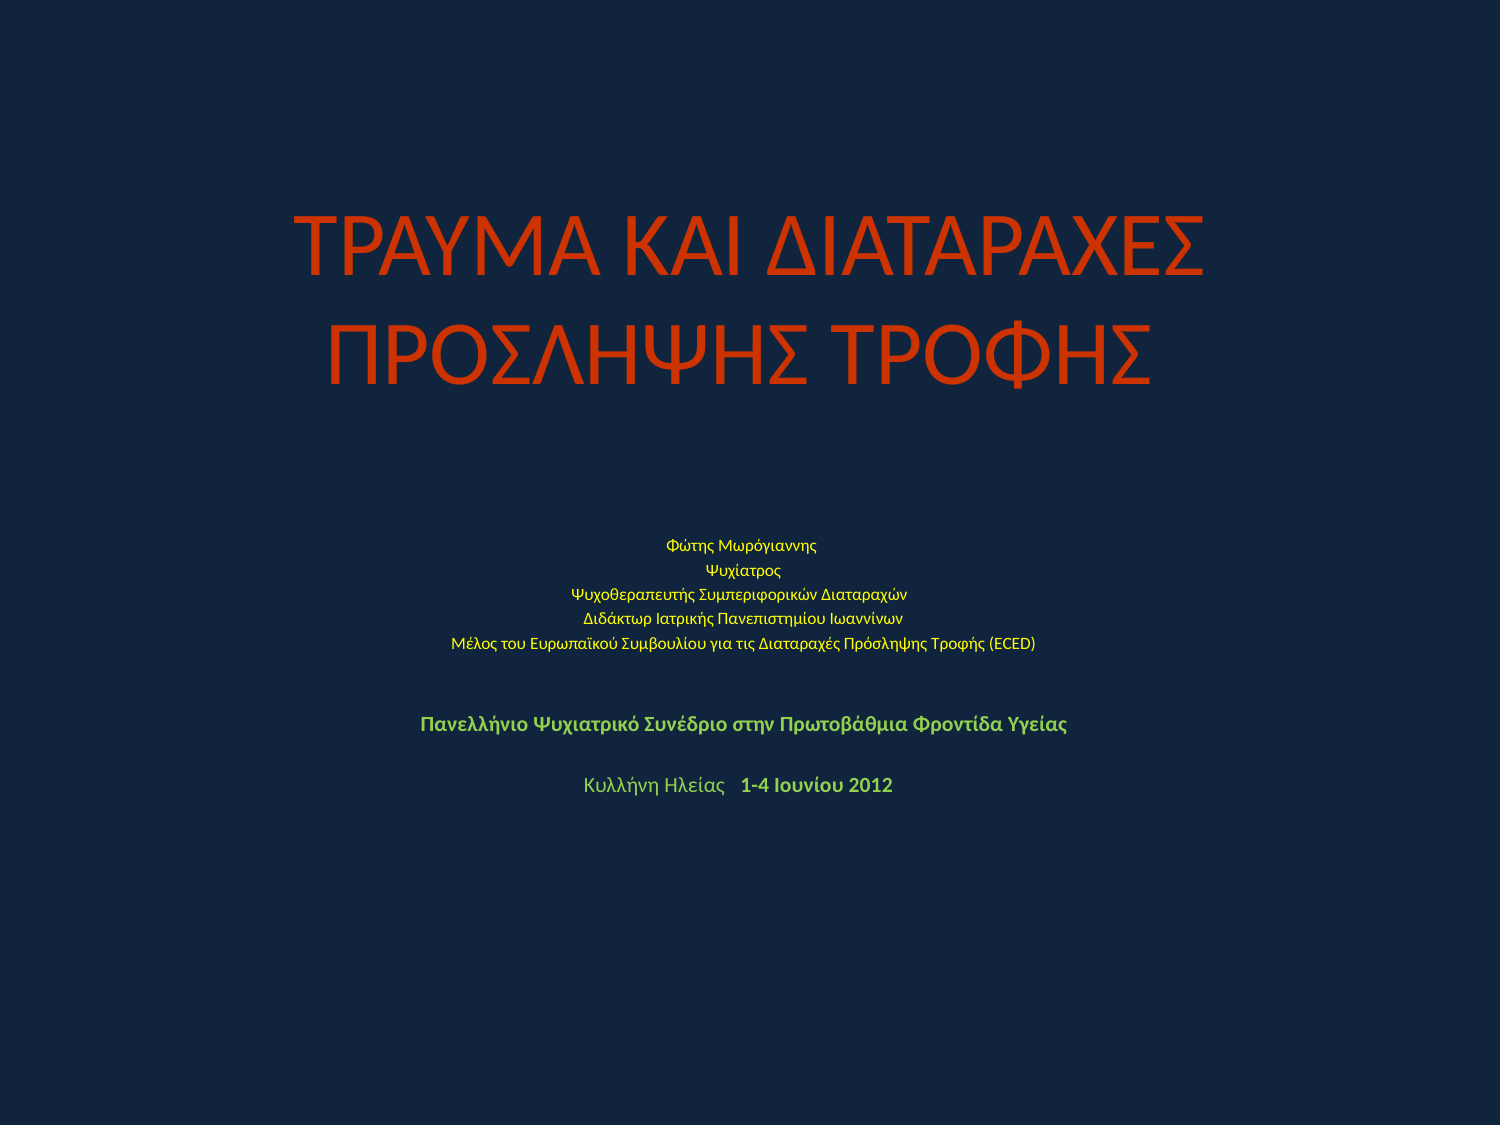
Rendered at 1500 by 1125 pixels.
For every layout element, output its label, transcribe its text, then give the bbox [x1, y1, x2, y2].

title ΤΡΑΥΜΑ ΚΑΙ ΔΙΑΤΑΡΑΧΕΣ ΠΡΟΣΛΗΨΗΣ ΤΡΟΦΗΣ [112, 172, 1388, 414]
subtitle Φώτης Μωρόγιαννης Ψυχίατρος Ψυχοθεραπευτής Συμπεριφορικών Διαταραχών Διδάκτωρ Ιατρικής Πανεπιστημίου Ιωαννίνων Μέλος του Ευρωπαϊκού Συμβουλίου για τις Διαταραχές Πρόσληψης Τροφής (ECED) Πανελλήνιο Ψυχιατρικό Συνέδριο στην Πρωτοβάθμια Φροντίδα Υγείας Κυλλήνη Ηλείας 1-4 Ιουνίου 2012 [218, 527, 1269, 815]
